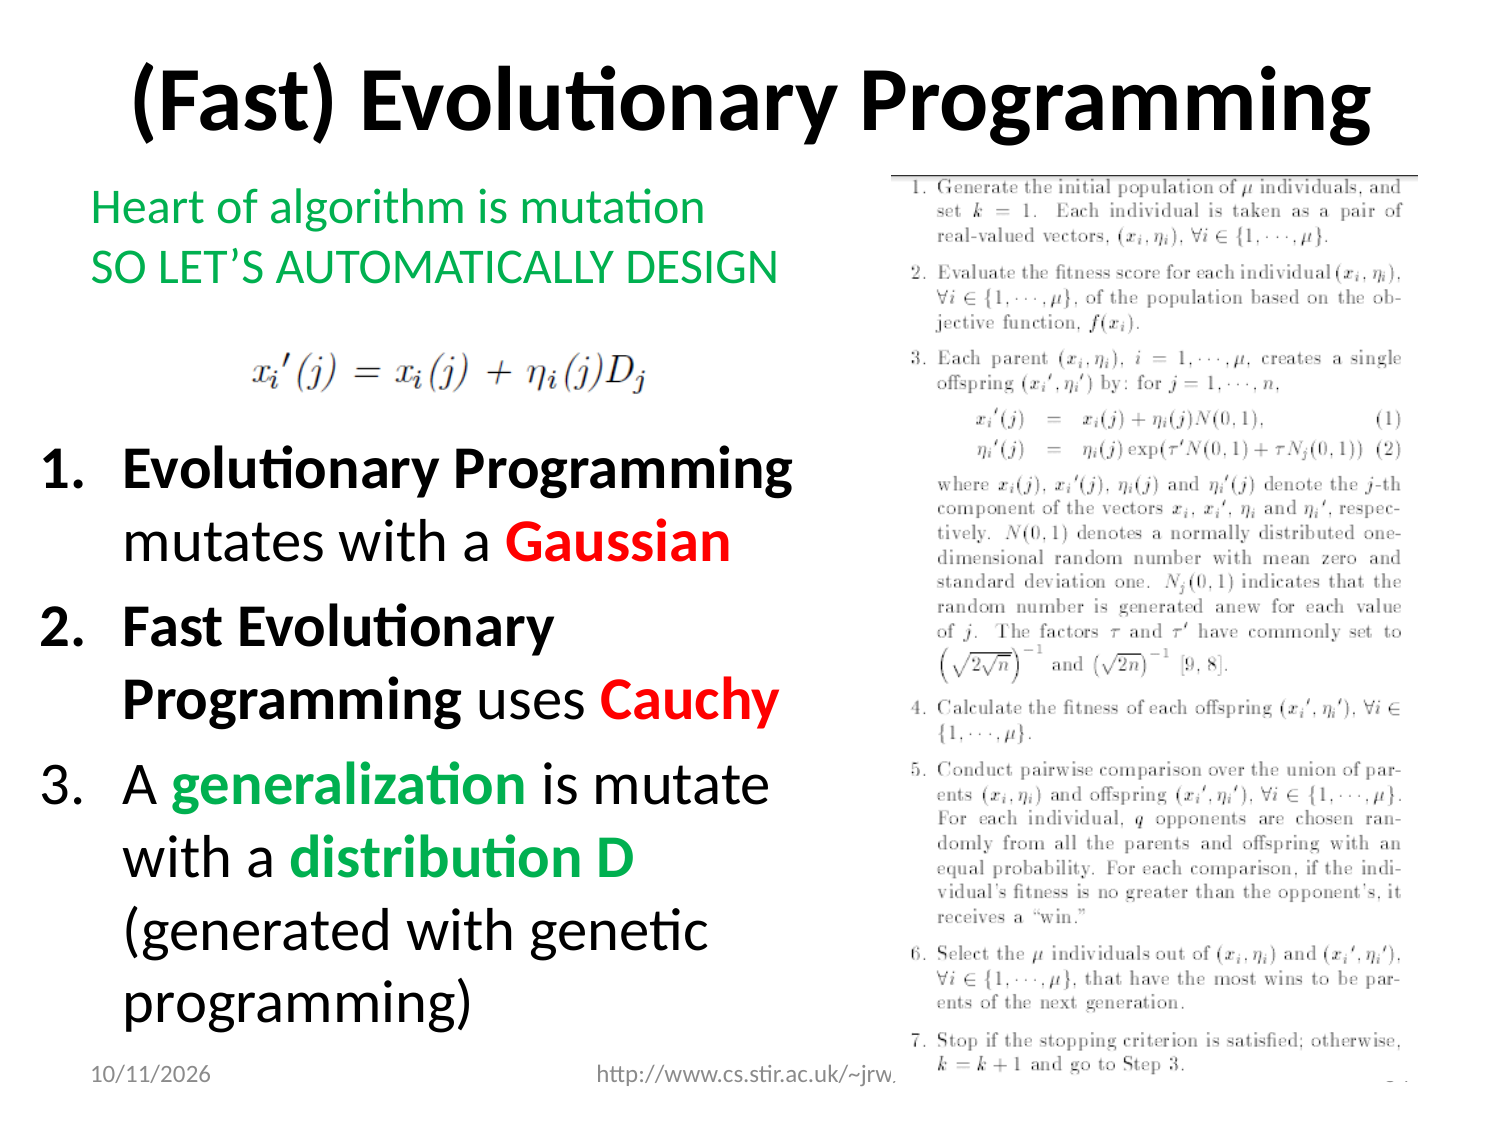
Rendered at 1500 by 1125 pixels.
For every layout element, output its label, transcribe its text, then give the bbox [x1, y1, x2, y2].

text_box Heart of algorithm is mutation SO LET’S AUTOMATICALLY DESIGN [75, 166, 795, 300]
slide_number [75, 1045, 425, 1103]
text_box Evolutionary Programming mutates with a Gaussian Fast Evolutionary Programming uses Cauchy A generalization is mutate with a distribution D (generated with genetic programming) [24, 420, 886, 1045]
slide_number 54 [1074, 1042, 1425, 1103]
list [891, 174, 1418, 1081]
picture [39, 302, 857, 480]
footer http://www.cs.stir.ac.uk/~jrw/ [512, 1045, 988, 1103]
title (Fast) Evolutionary Programming [76, 0, 1427, 188]
